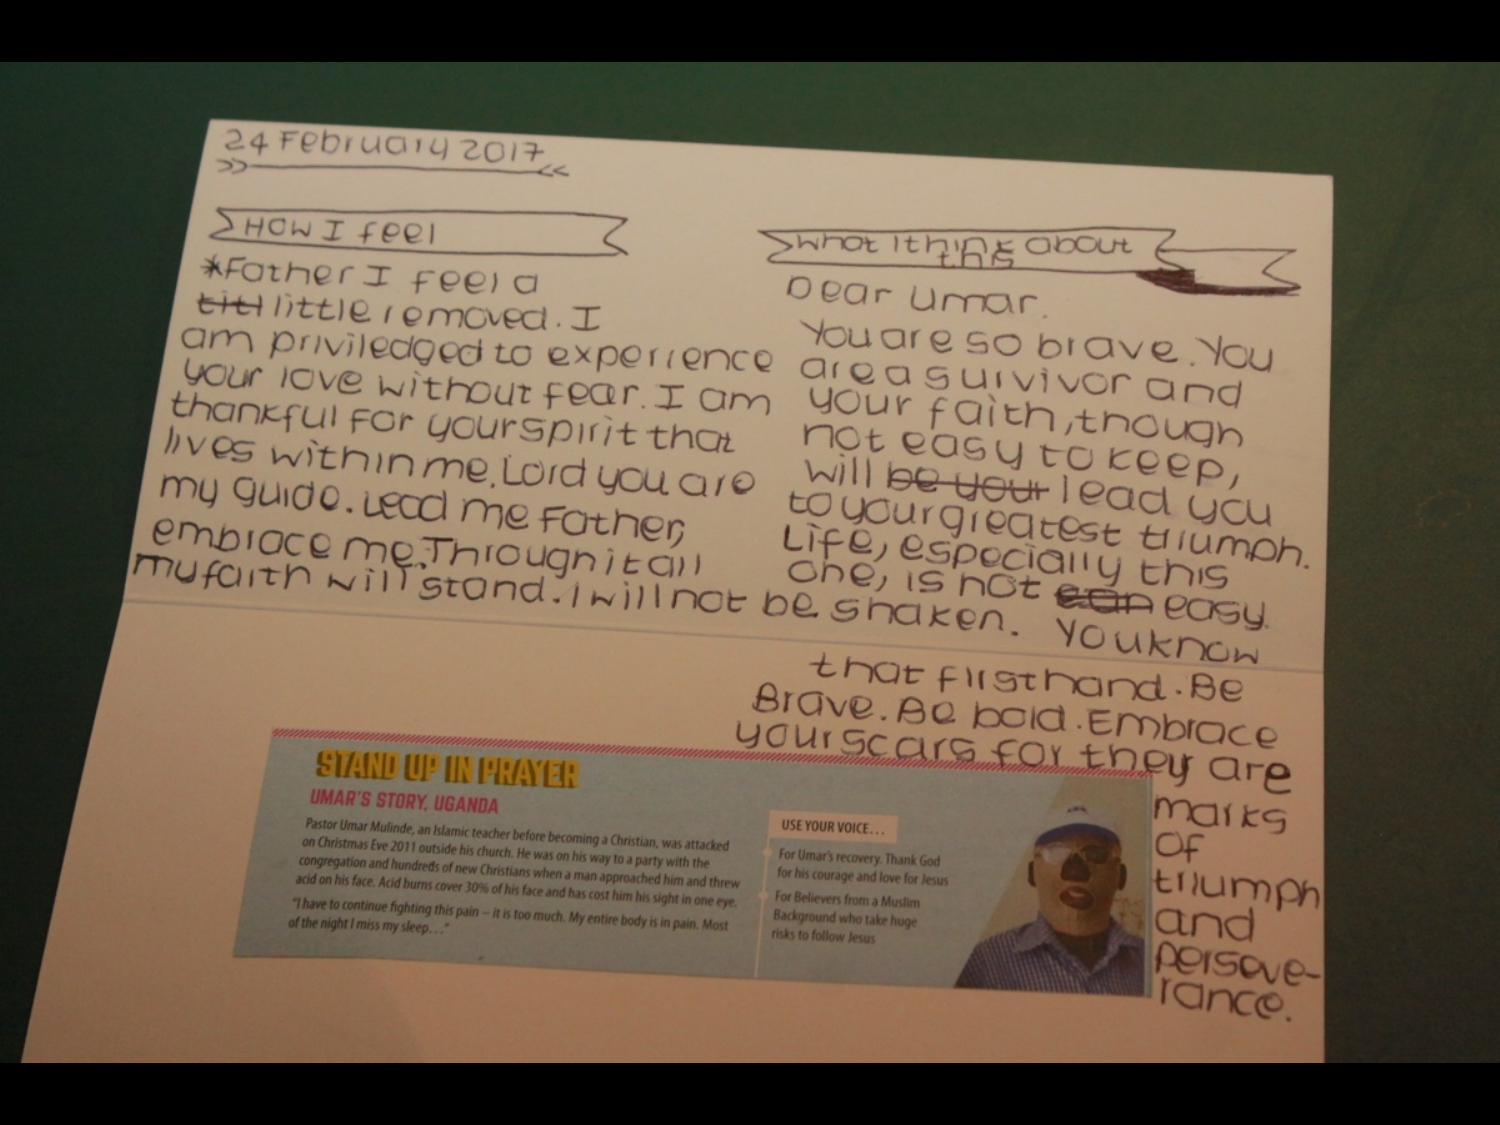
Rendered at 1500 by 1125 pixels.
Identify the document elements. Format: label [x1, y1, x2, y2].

picture [0, 62, 1500, 1063]
